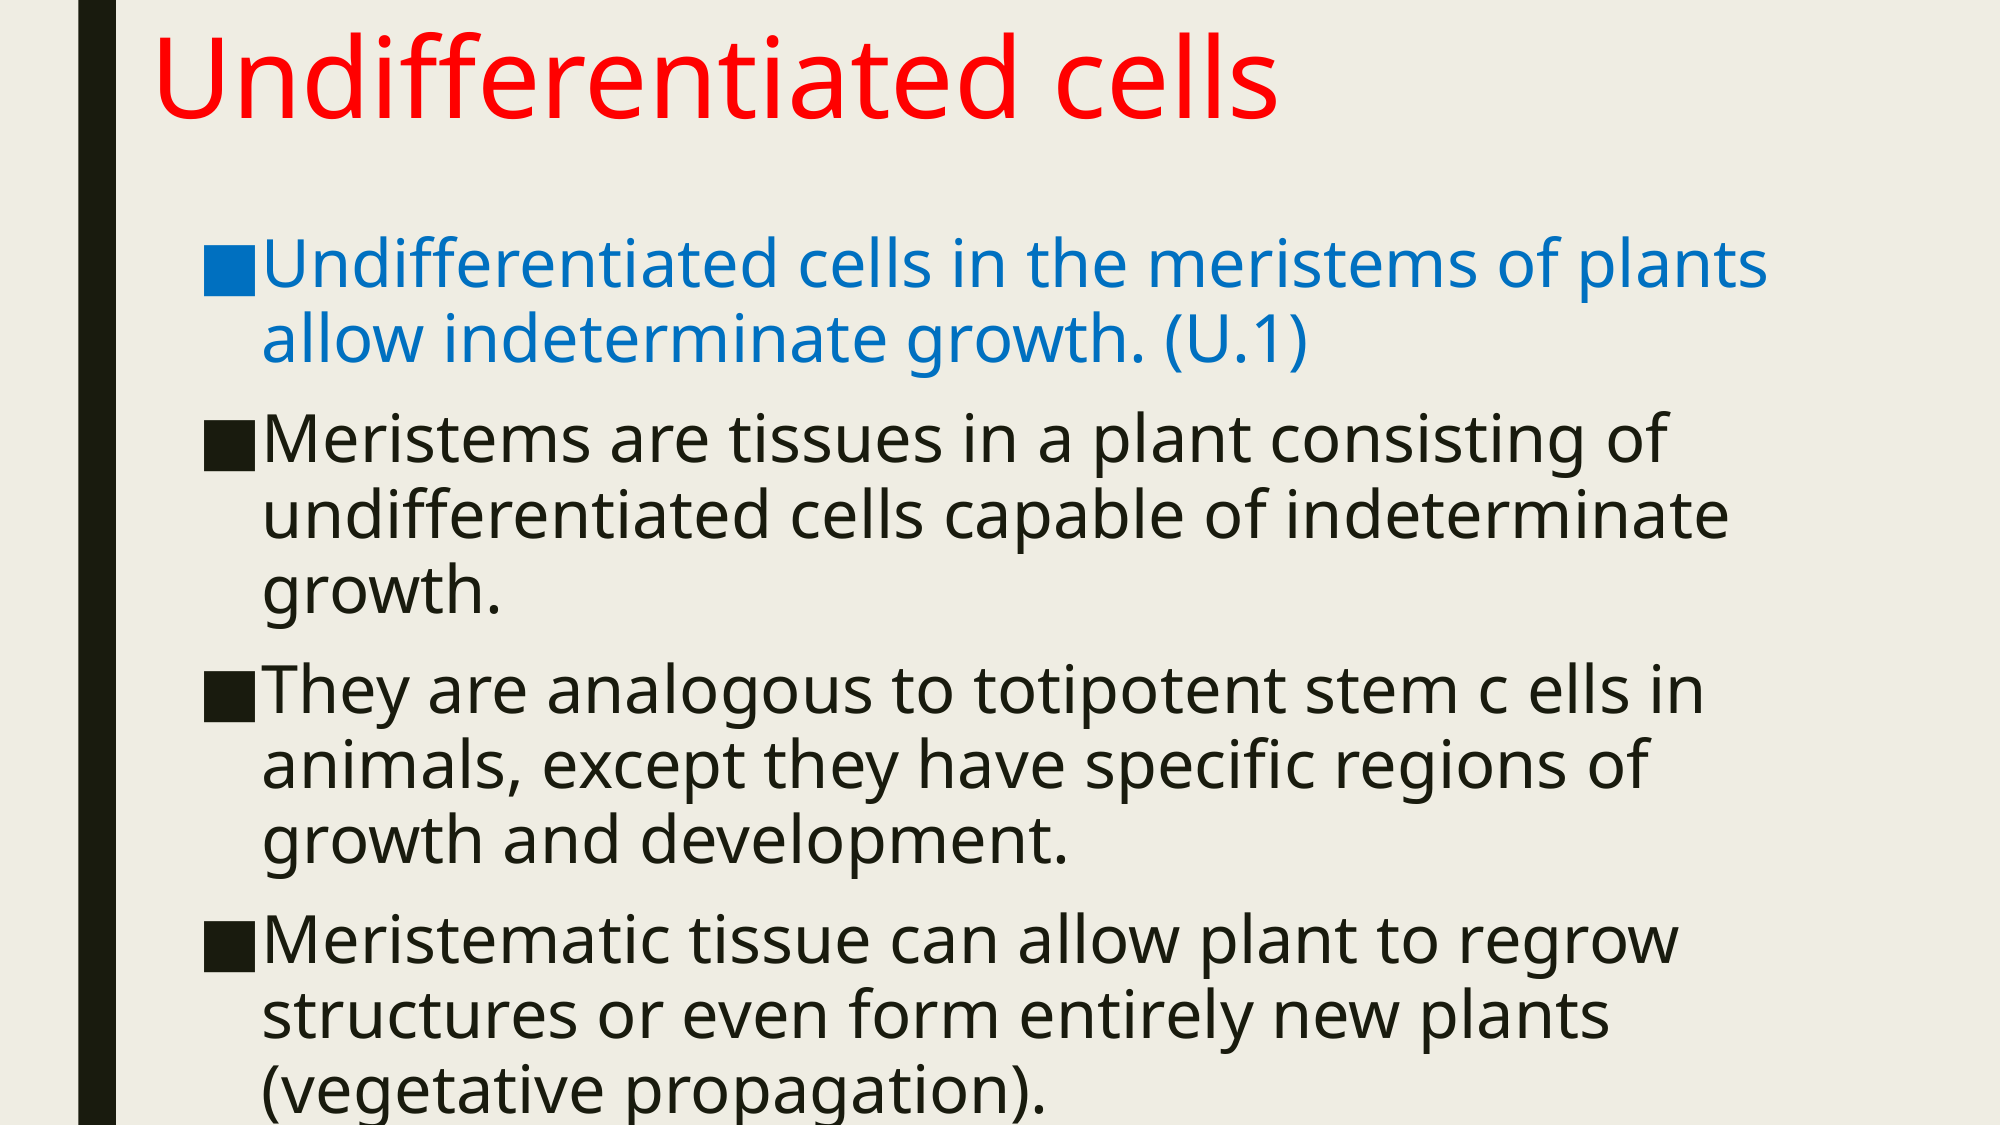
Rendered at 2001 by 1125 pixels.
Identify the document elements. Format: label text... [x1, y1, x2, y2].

list Undifferentiated cells in the meristems of plants allow indeterminate growth. (U.1) Meristems are tissues in a plant consisting of undifferentiated cells capable of indeterminate growth. They are analogous to totipotent stem c ells in animals, except they have specific regions of growth and development. Meristematic tissue can allow plant to regrow structures or even form entirely new plants (vegetative propagation). [183, 220, 1879, 1084]
title Undifferentiated cells [135, 15, 1710, 259]
